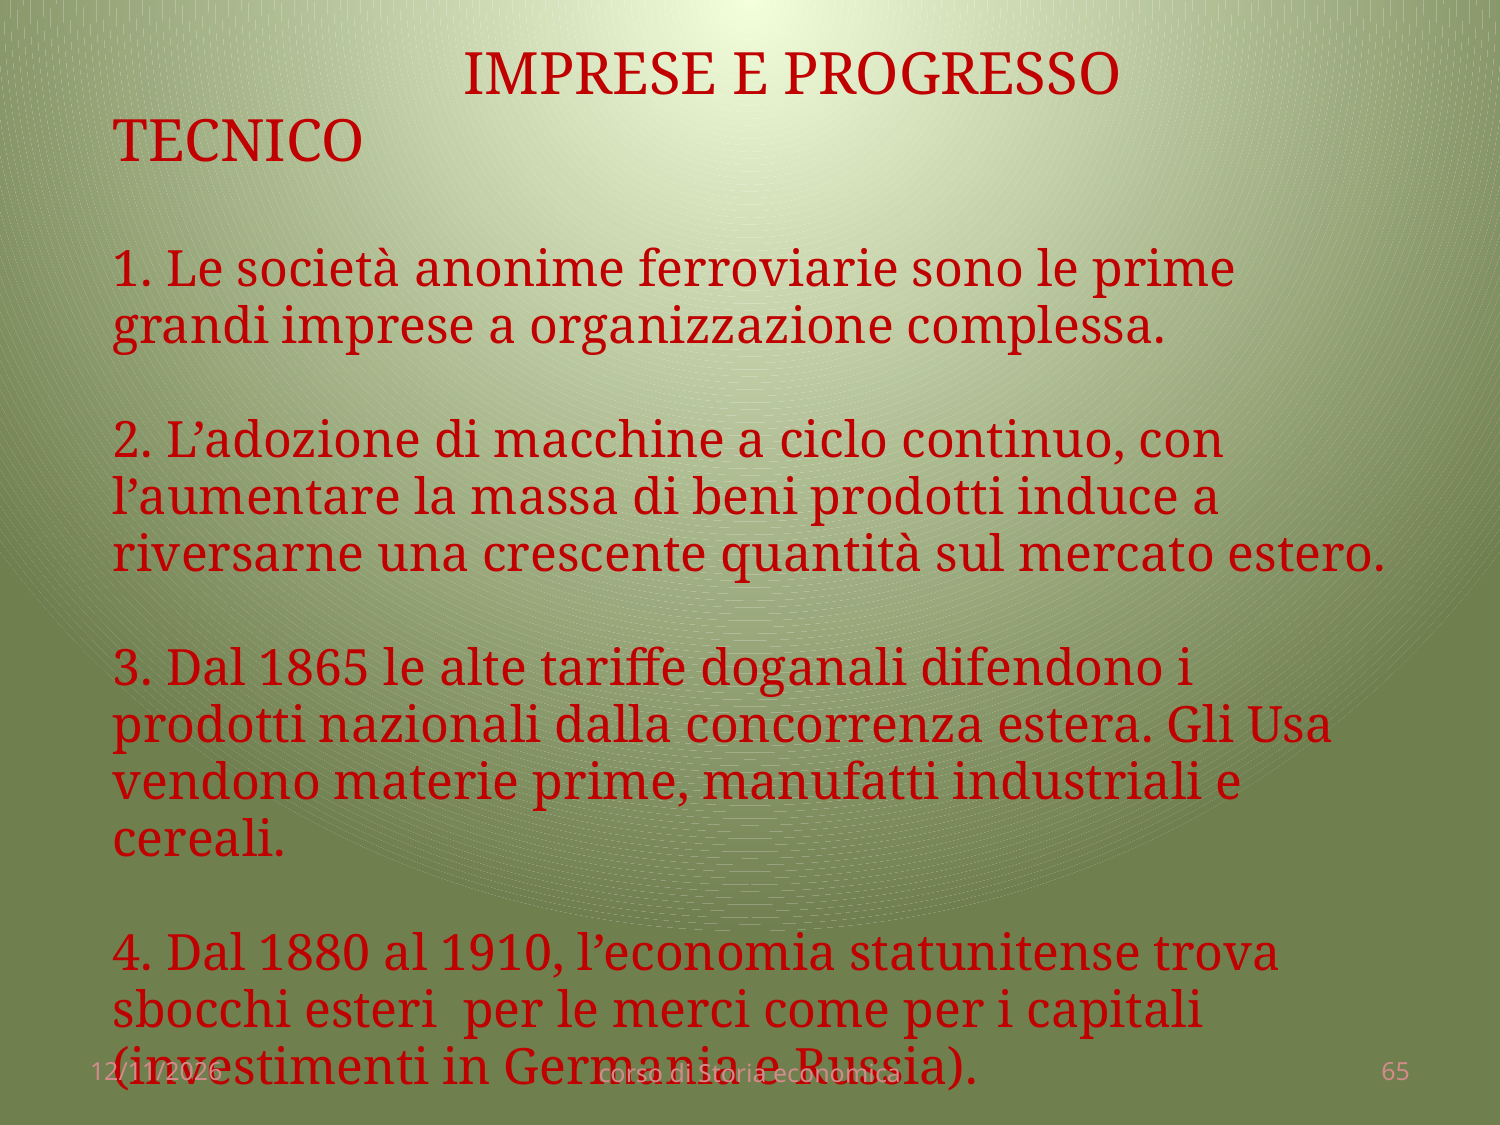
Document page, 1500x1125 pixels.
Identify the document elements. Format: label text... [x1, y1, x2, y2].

footer corso di Storia economica [512, 1042, 988, 1103]
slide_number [75, 1042, 425, 1103]
slide_number 65 [1074, 1042, 1425, 1103]
title Imprese e progresso tecnico 1. Le società anonime ferroviarie sono le prime grandi imprese a organizzazione complessa. 2. L’adozione di macchine a ciclo continuo, con l’aumentare la massa di beni prodotti induce a riversarne una crescente quantità sul mercato estero. 3. Dal 1865 le alte tariffe doganali difendono i prodotti nazionali dalla concorrenza estera. Gli Usa vendono materie prime, manufatti industriali e cereali. 4. Dal 1880 al 1910, l’economia statunitense trova sbocchi esteri per le merci come per i capitali (investimenti in Germania e Russia). [112, 41, 1388, 1125]
